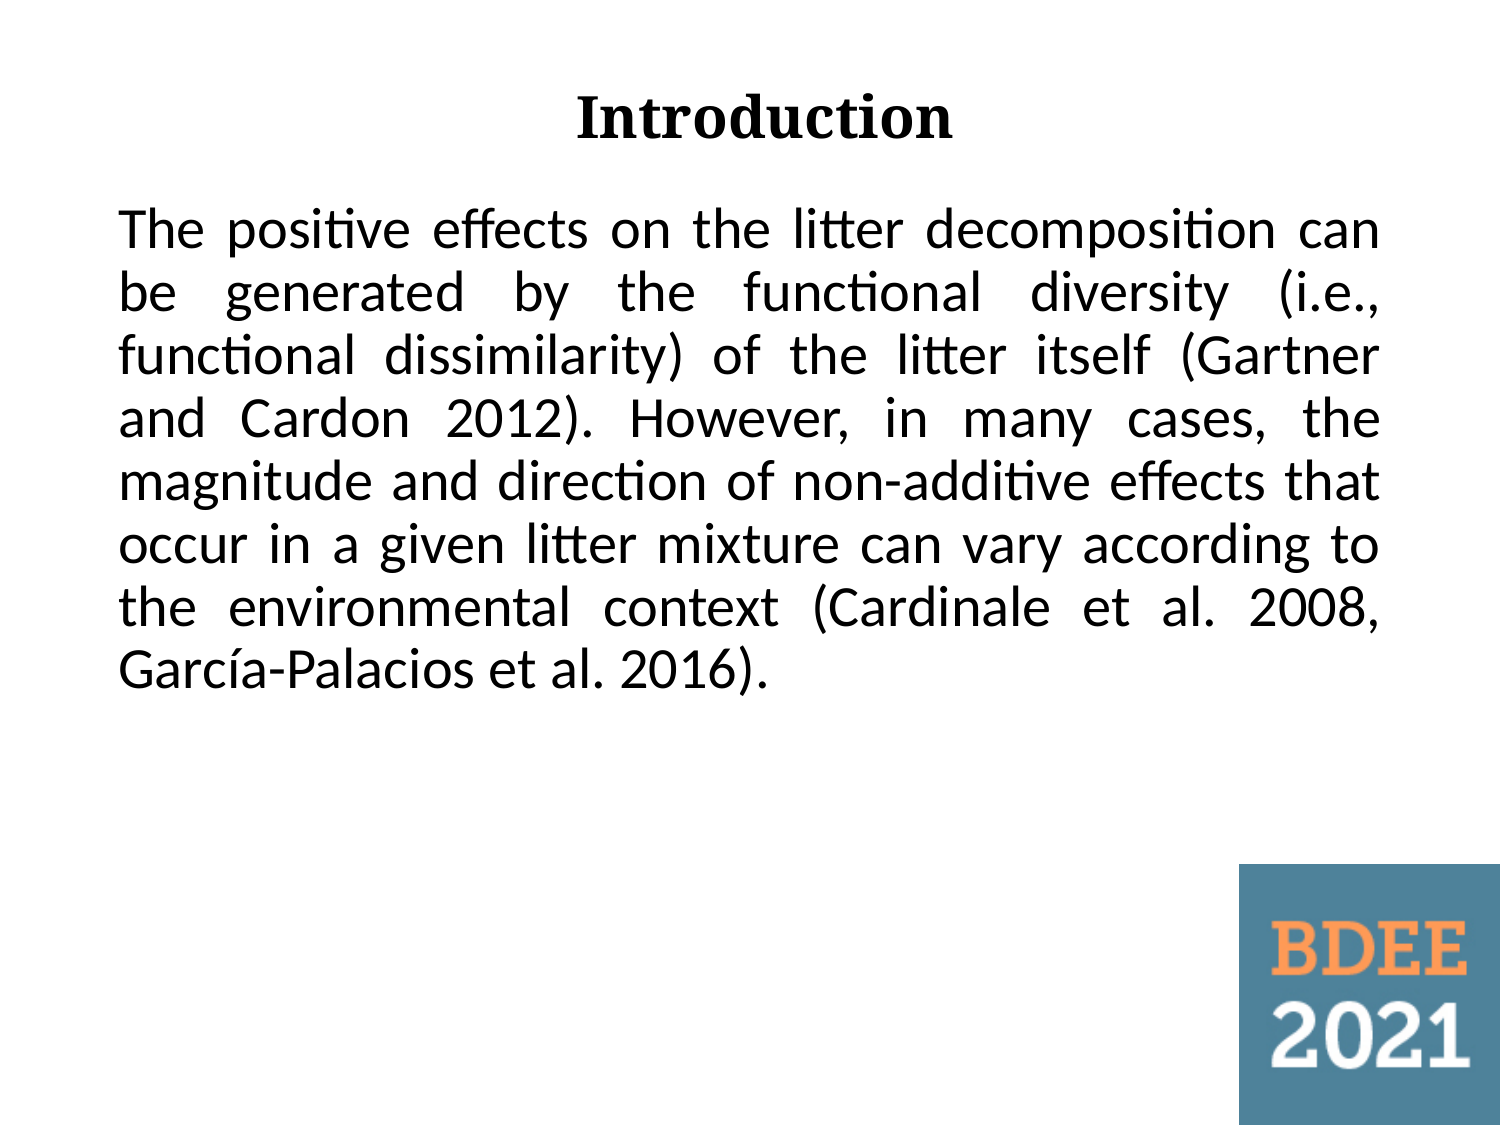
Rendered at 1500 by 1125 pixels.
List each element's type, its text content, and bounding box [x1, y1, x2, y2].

title Introduction [133, 59, 1397, 179]
list The positive effects on the litter decomposition can be generated by the functional diversity (i.e., functional dissimilarity) of the litter itself (Gartner and Cardon 2012). However, in many cases, the magnitude and direction of non-additive effects that occur in a given litter mixture can vary according to the environmental context (Cardinale et al. 2008, García-Palacios et al. 2016). [103, 190, 1397, 905]
picture [1239, 864, 1500, 1125]
